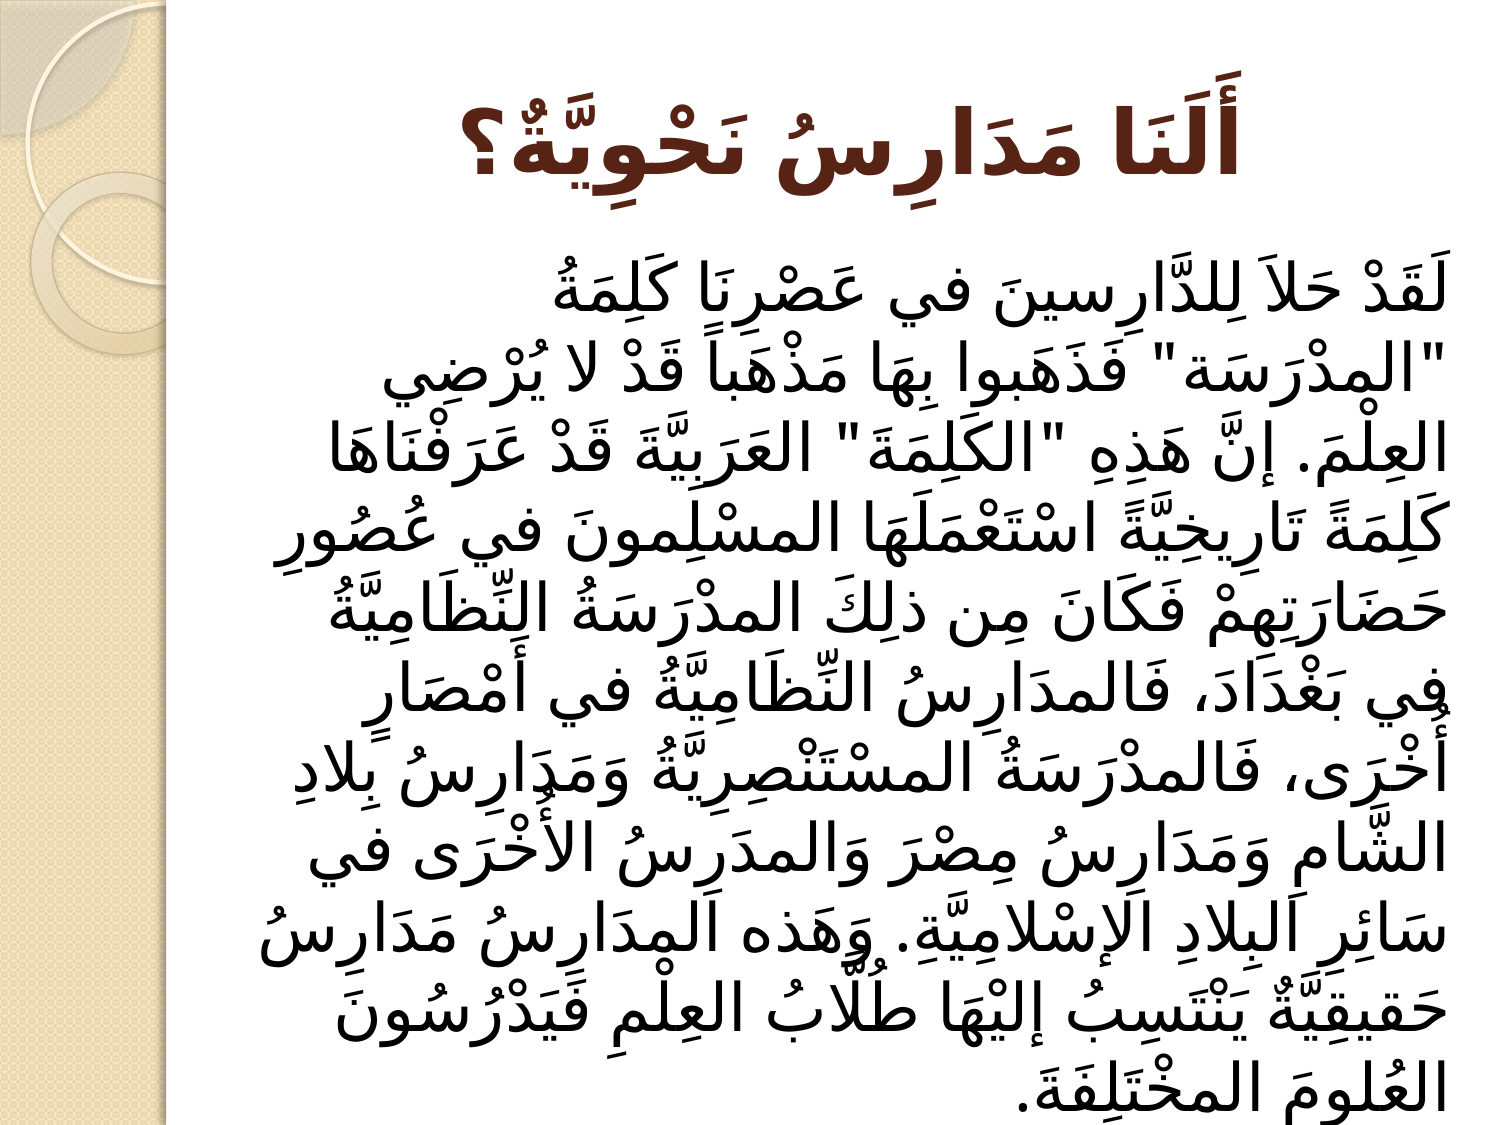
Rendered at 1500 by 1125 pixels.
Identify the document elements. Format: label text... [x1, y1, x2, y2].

title أَلَنَا مَدَارِسُ نَحْوِيَّةٌ؟ [235, 45, 1466, 233]
list لَقَدْ حَلاَ لِلدَّارِسينَ في عَصْرِنَا كَلِمَةُ "المدْرَسَة" فَذَهَبوا بِهَا مَذْهَباً قَدْ لا يُرْضِي العِلْمَ. إنَّ هَذِهِ "الكَلِمَةَ" العَرَبِيَّةَ قَدْ عَرَفْنَاهَا كَلِمَةً تَارِيخِيَّةً اسْتَعْمَلَهَا المسْلِمونَ في عُصُورِ حَضَارَتِهِمْ فَكَانَ مِن ذلِكَ المدْرَسَةُ النِّظَامِيَّةُ في بَغْدَادَ، فَالمدَارِسُ النِّظَامِيَّةُ في أَمْصَارٍ أُخْرَى، فَالمدْرَسَةُ المسْتَنْصِرِيَّةُ وَمَدَارِسُ بِلادِ الشَّامِ وَمَدَارِسُ مِصْرَ وَالمدَرِسُ الأُخْرَى في سَائِرِ البِلادِ الإسْلامِيَّةِ. وَهَذه المدَارِسُ مَدَارِسُ حَقيقِيَّةٌ يَنْتَسِبُ إليْهَا طُلَّابُ العِلْمِ فَيَدْرُسُونَ العُلومَ المخْتَلِفَةَ. [235, 237, 1466, 1025]
